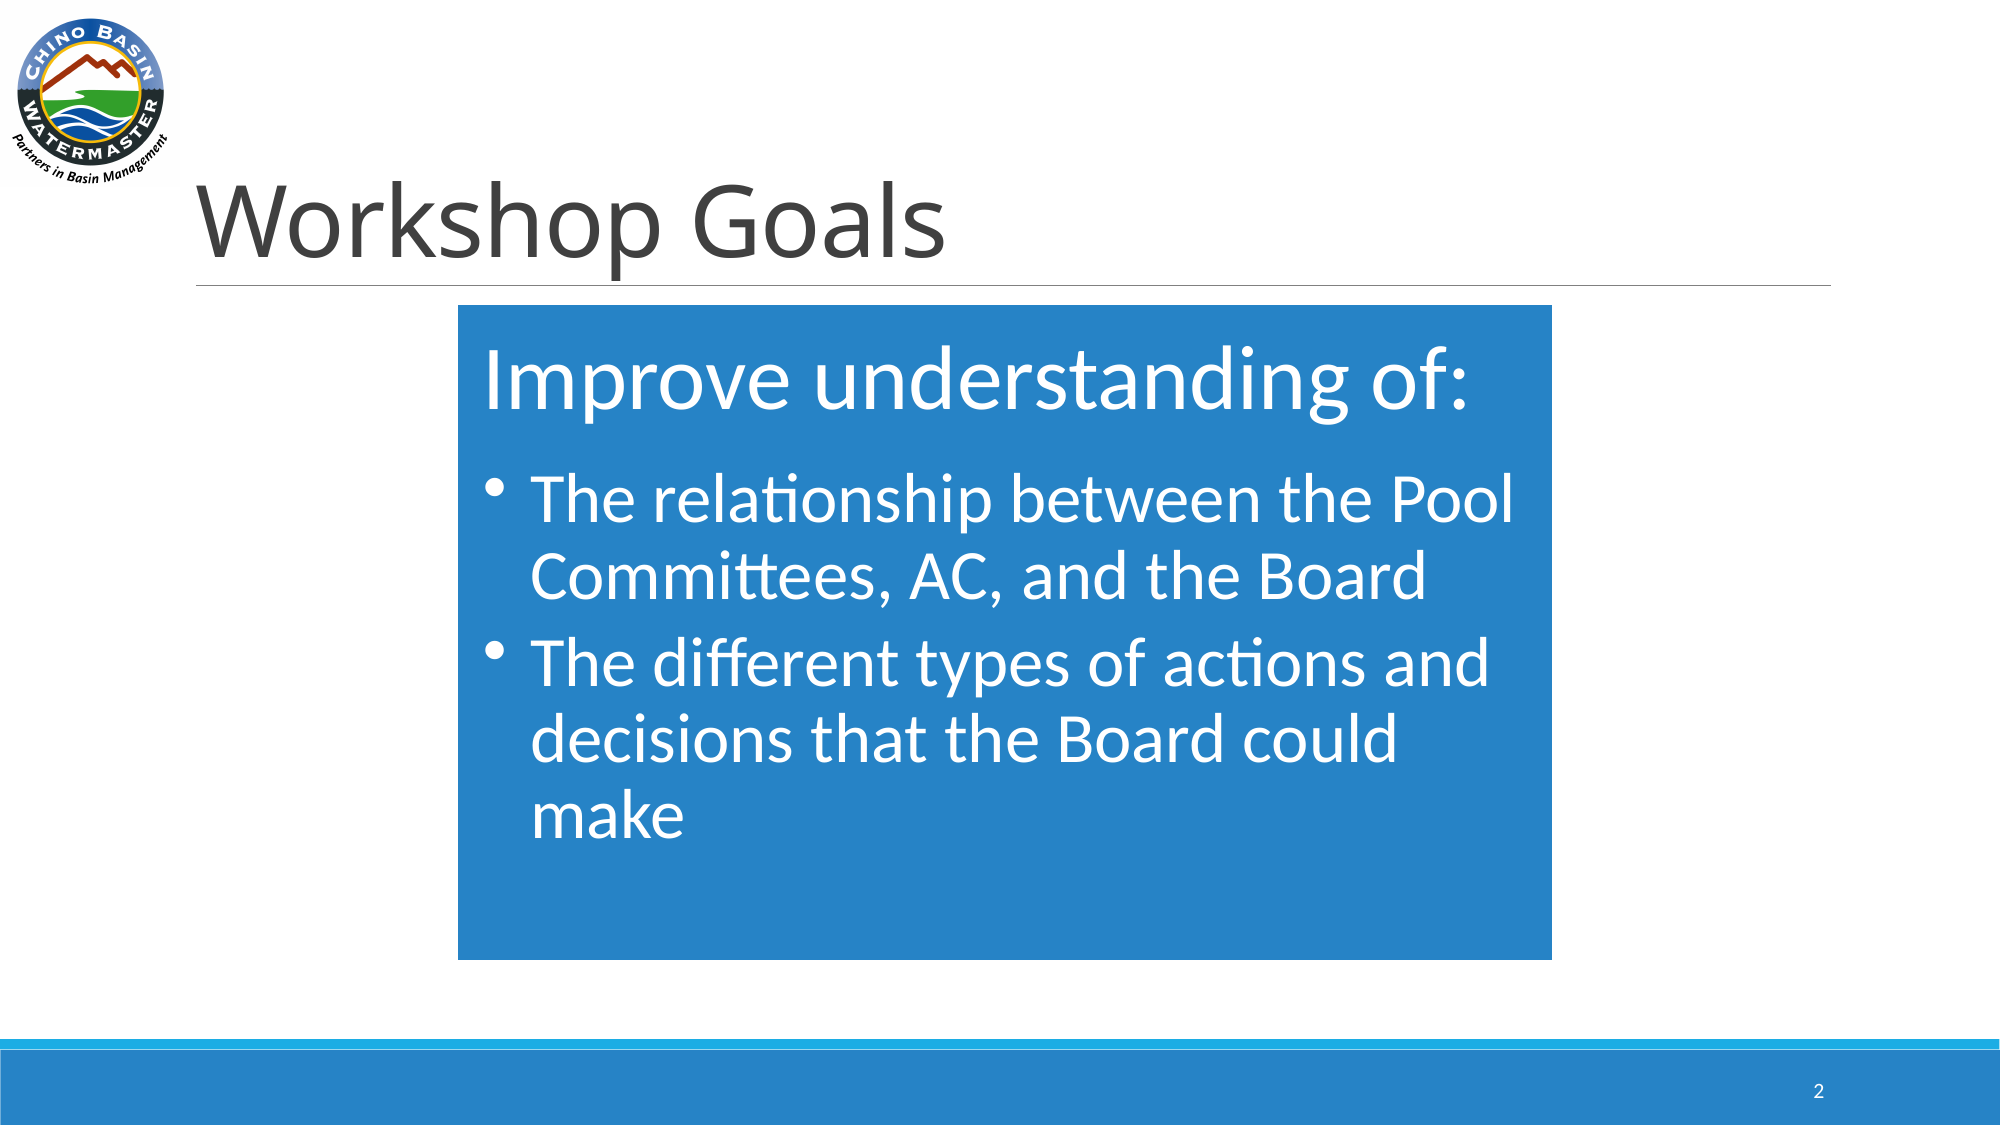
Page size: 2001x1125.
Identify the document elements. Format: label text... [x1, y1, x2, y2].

title Workshop Goals [180, 47, 1830, 285]
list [179, 302, 1831, 964]
slide_number 2 [1624, 1059, 1840, 1120]
picture [0, 0, 180, 187]
